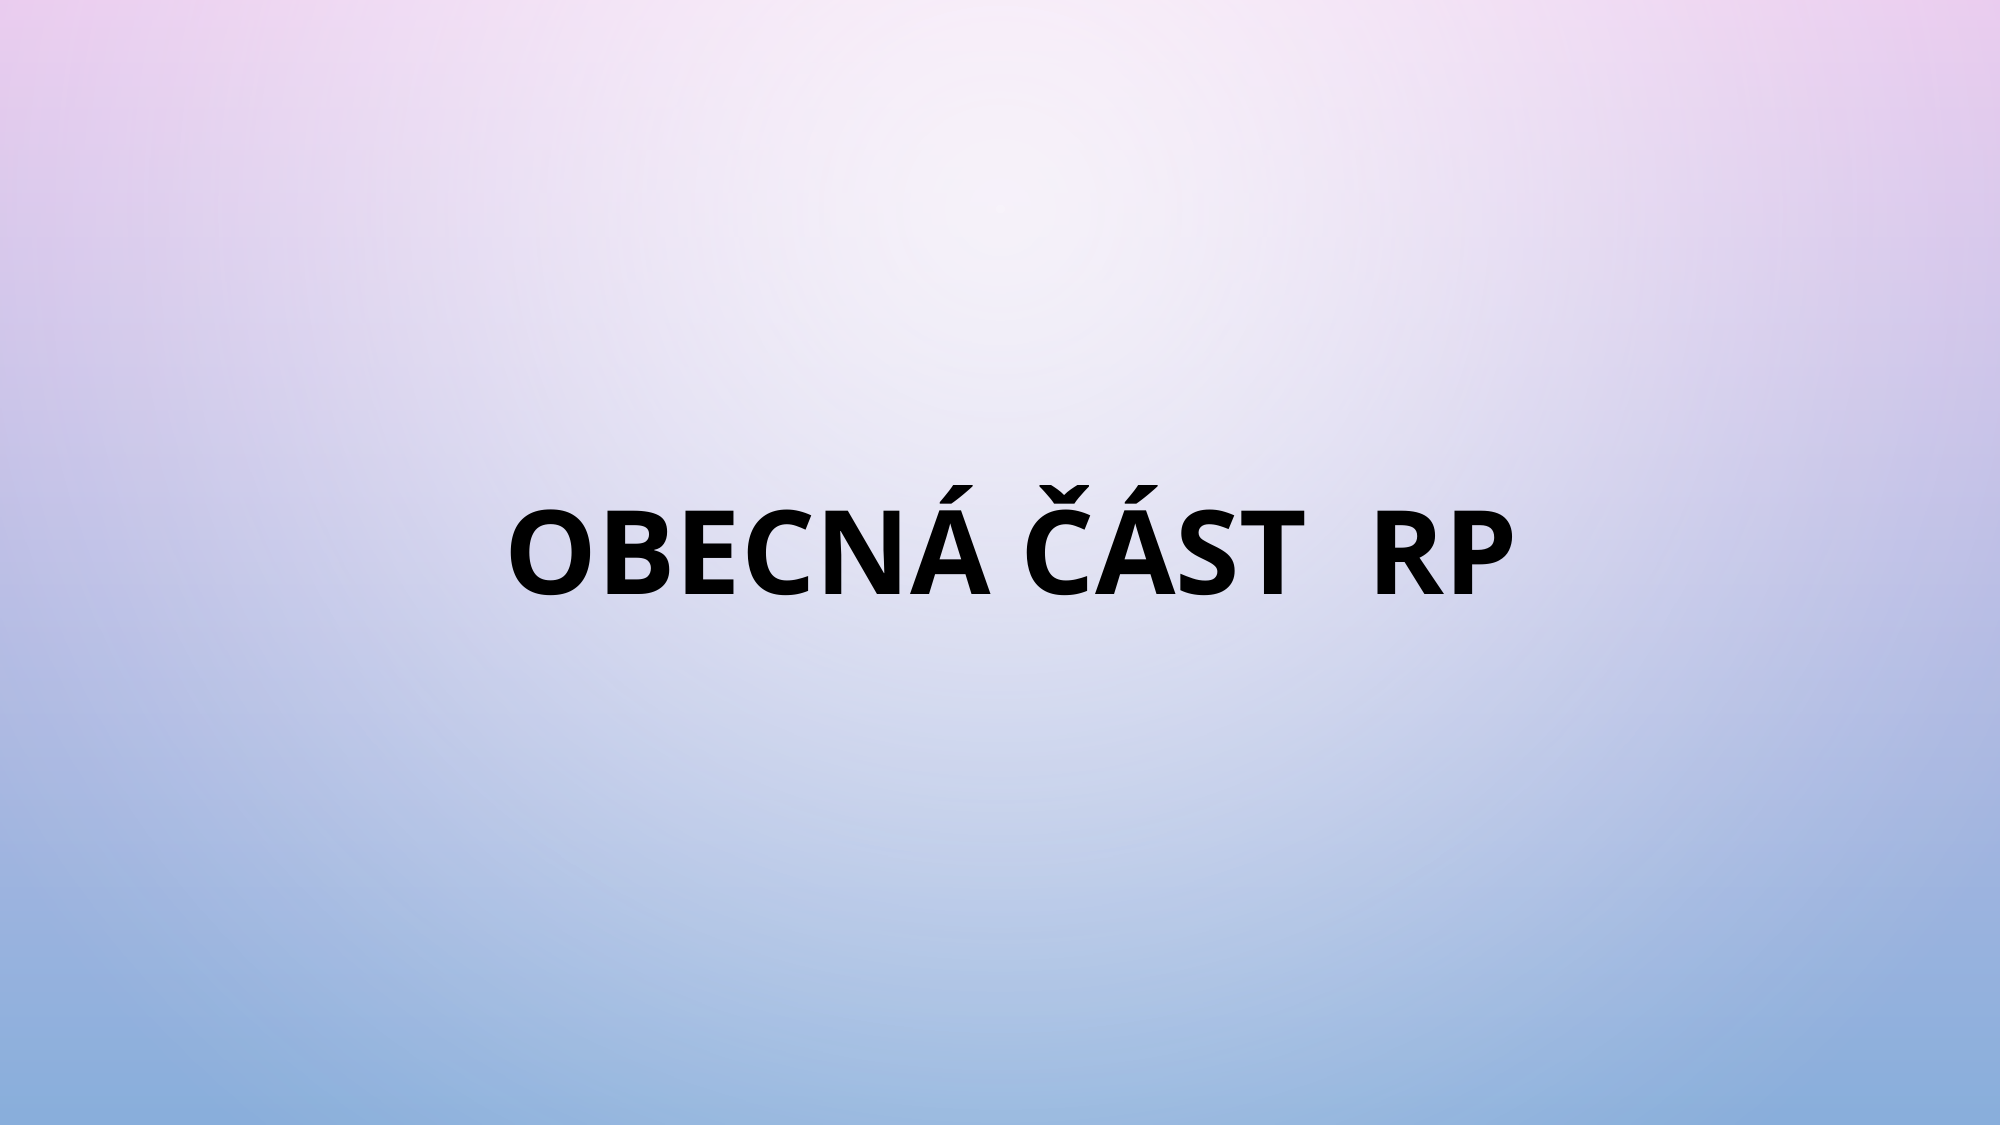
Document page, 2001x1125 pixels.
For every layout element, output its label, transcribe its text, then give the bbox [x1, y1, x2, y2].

title Zvláštní část FP FISKÁLNÍ [0, 0, 2000, 615]
list Obecná část RP [373, 290, 1649, 1006]
